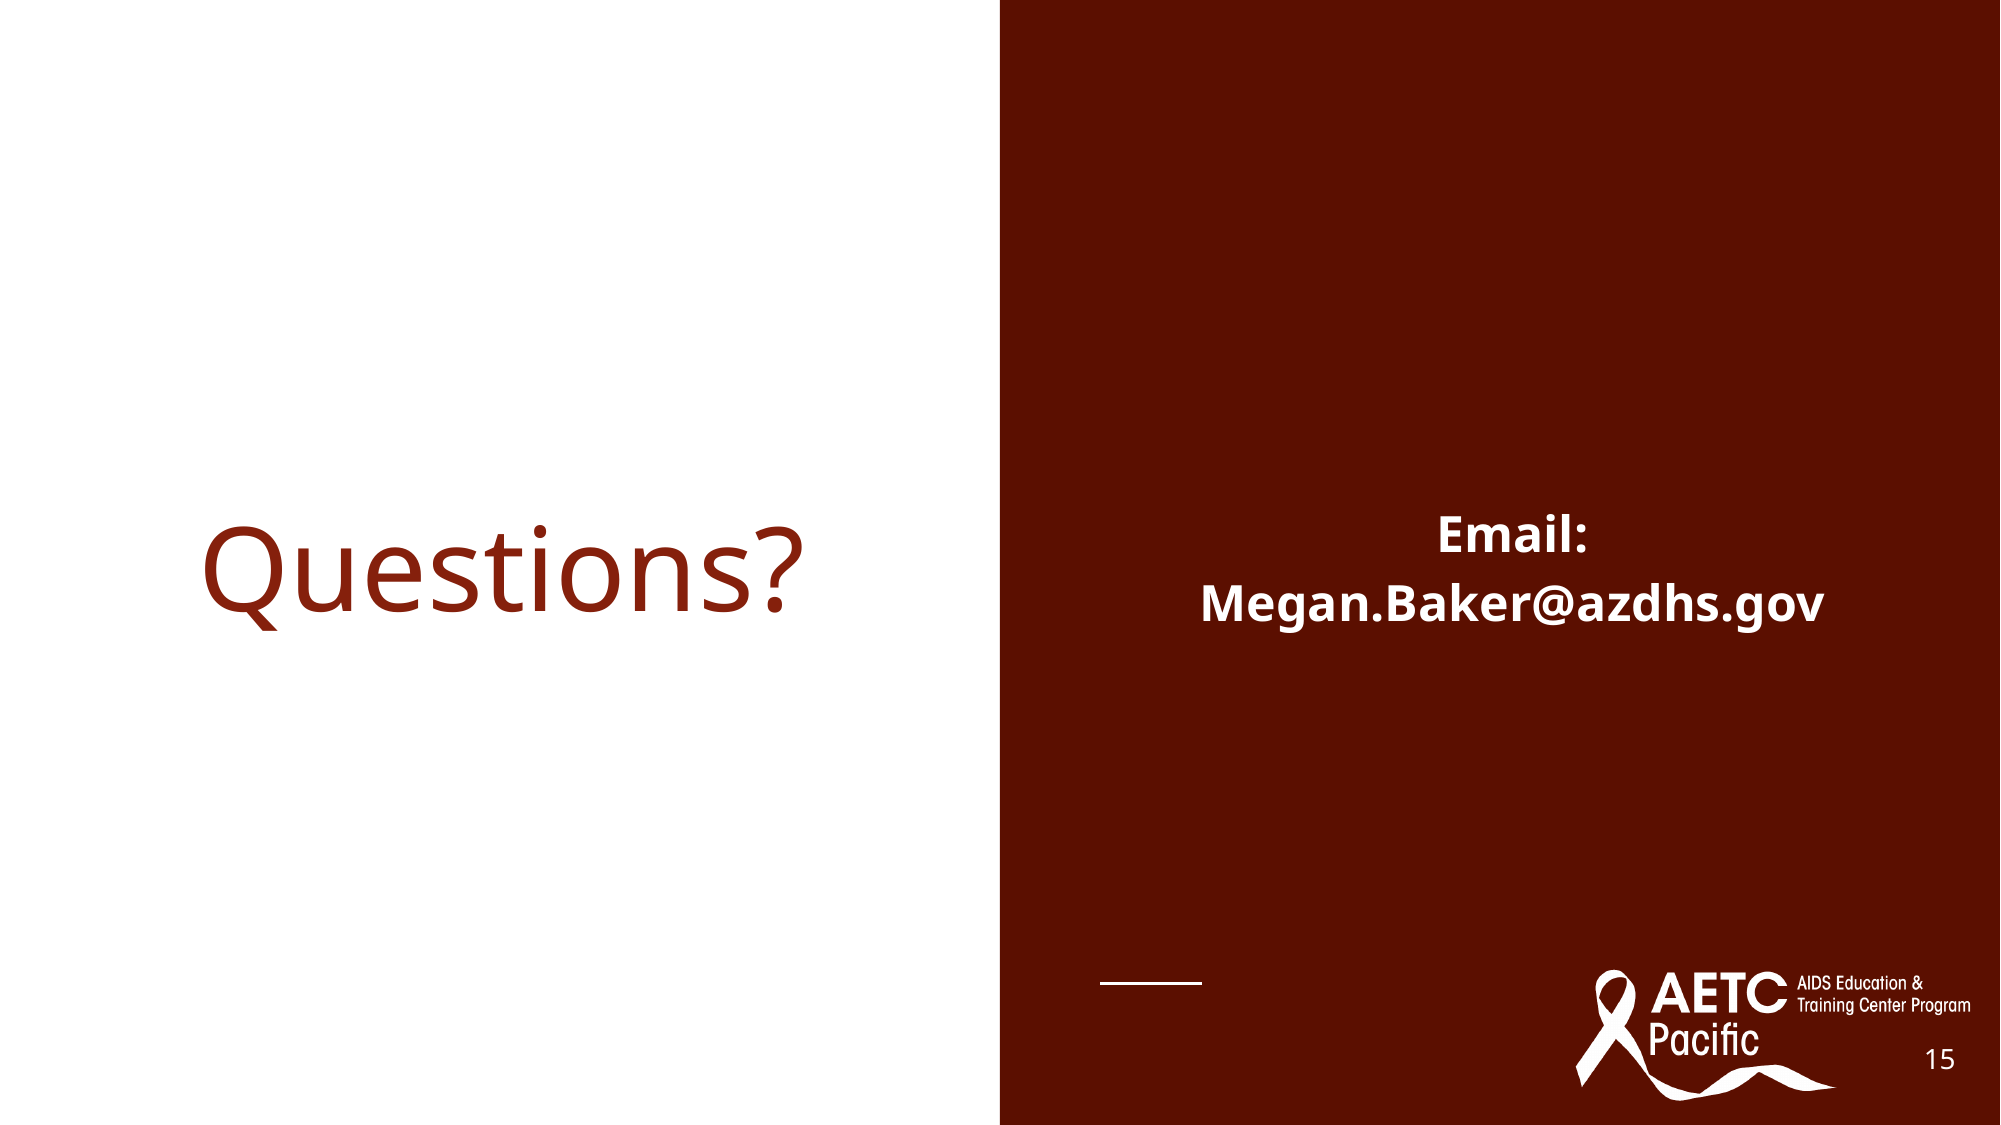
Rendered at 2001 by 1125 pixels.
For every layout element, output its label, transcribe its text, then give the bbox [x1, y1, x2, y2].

picture [1573, 966, 1971, 1102]
list Email: Megan.Baker@azdhs.gov [1080, 158, 1920, 967]
title Questions? [59, 497, 945, 650]
